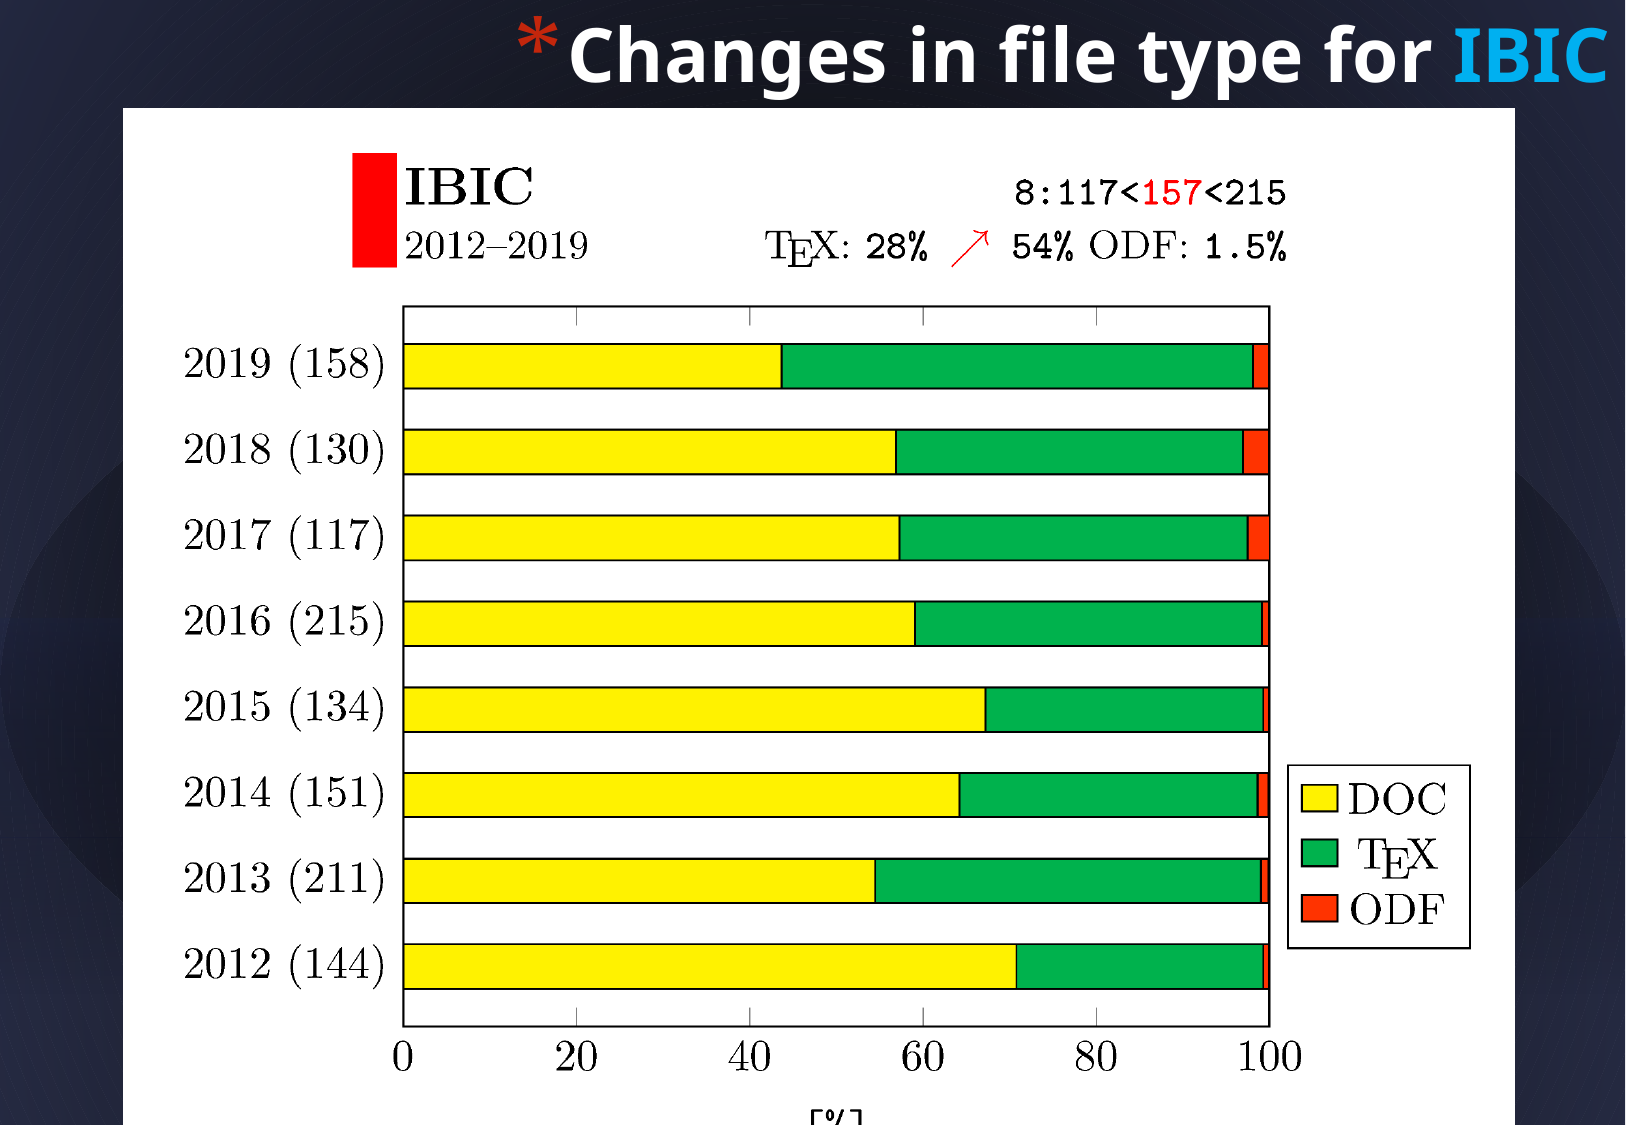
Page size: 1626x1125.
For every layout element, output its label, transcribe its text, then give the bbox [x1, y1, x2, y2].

title Changes in file type for IBIC [0, 0, 1625, 127]
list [123, 108, 1515, 1125]
